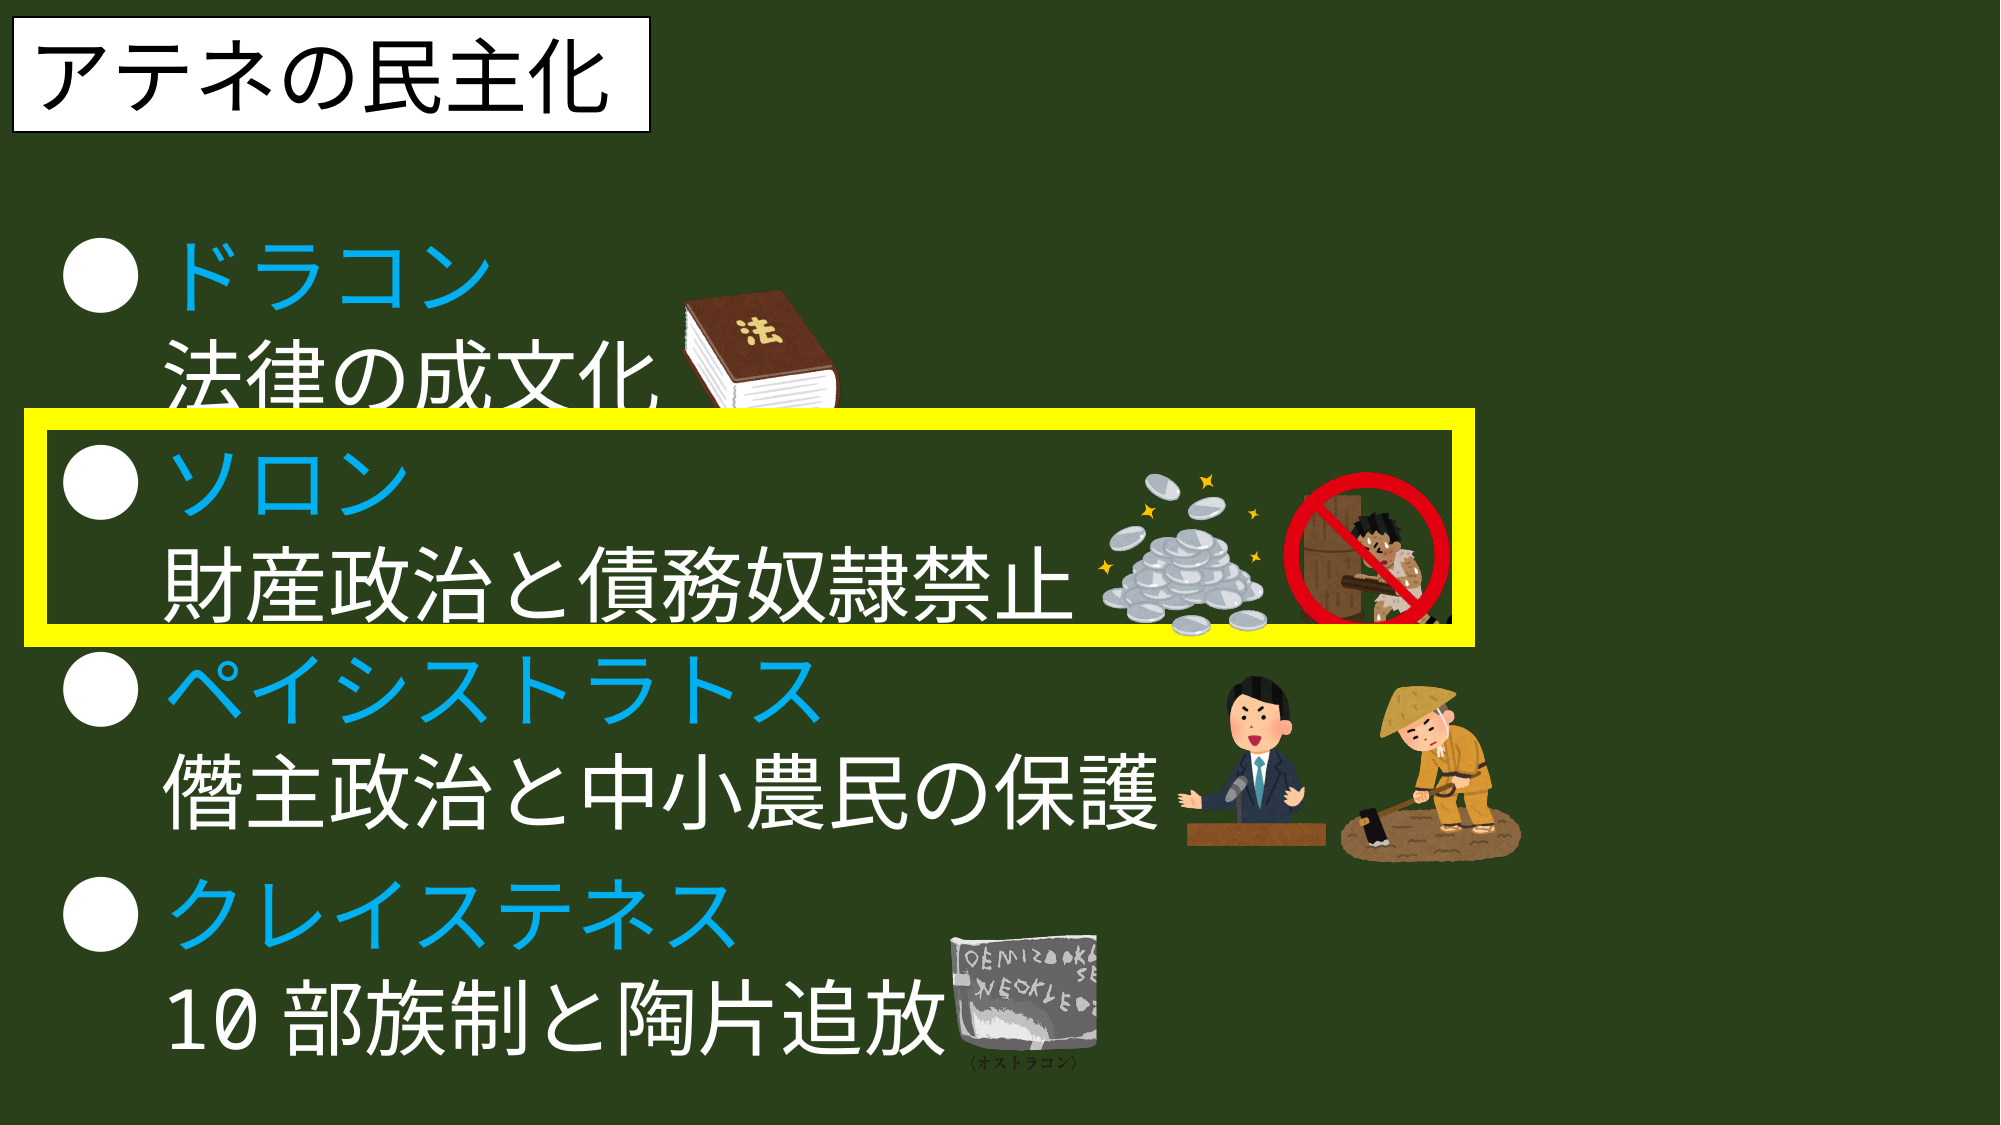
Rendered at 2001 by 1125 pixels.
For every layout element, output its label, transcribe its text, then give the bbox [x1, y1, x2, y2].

picture [1278, 469, 1475, 651]
text_box 法律の成文化 [532, 430, 677, 434]
text_box ●ペイシストラトス [45, 647, 882, 745]
picture [1166, 672, 1526, 869]
text_box ●クレイステネス [45, 855, 882, 970]
text_box ●ドラコン [45, 216, 532, 332]
text_box [845, 408, 1475, 487]
text_box 僭主政治と中小農民の保護 [146, 732, 1166, 848]
text_box 法律の成文化 [146, 319, 677, 408]
text_box ●ソロン [47, 430, 532, 539]
text_box 10部族制と陶片追放 [147, 958, 737, 1074]
text_box [24, 408, 1298, 647]
text_box 財産政治と債務奴隷禁止 [146, 525, 1095, 624]
text_box アテネの民主化 [12, 16, 651, 133]
picture [677, 276, 845, 444]
picture [1095, 466, 1272, 643]
picture [737, 913, 1299, 1090]
